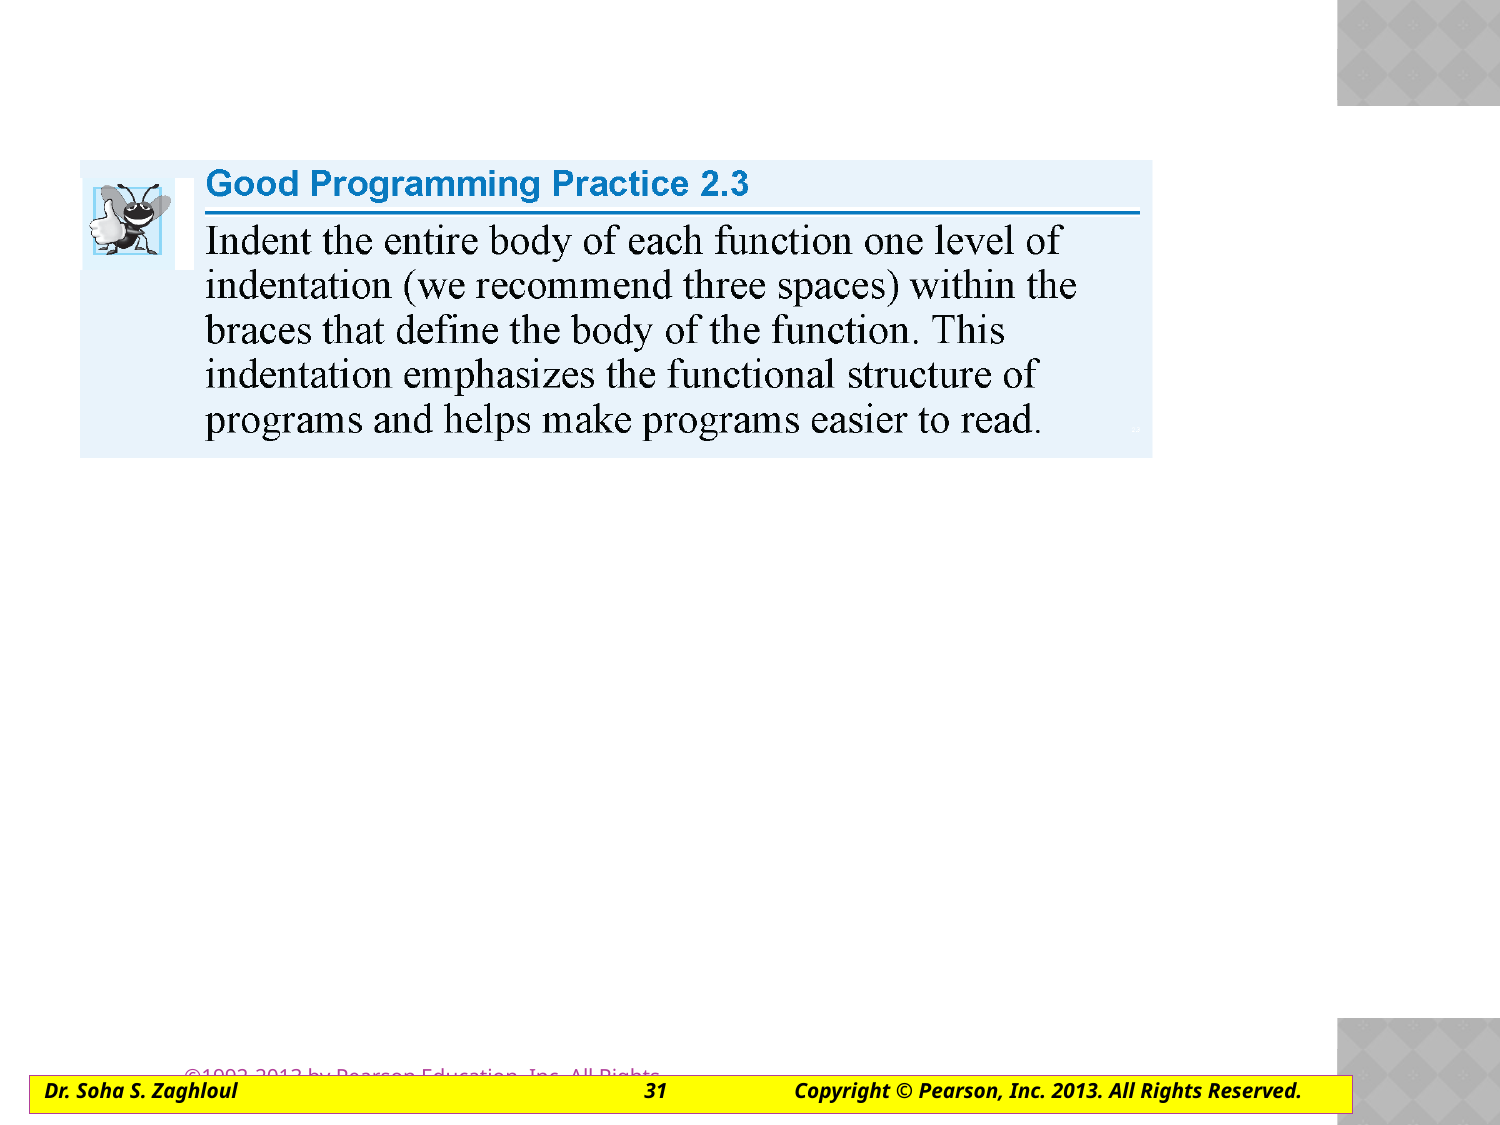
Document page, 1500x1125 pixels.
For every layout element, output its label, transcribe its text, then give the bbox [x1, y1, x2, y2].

text_box Dr. Soha S. Zaghloul 31 Copyright © Pearson, Inc. 2013. All Rights Reserved. [29, 1075, 1353, 1114]
picture [0, 106, 1500, 1019]
